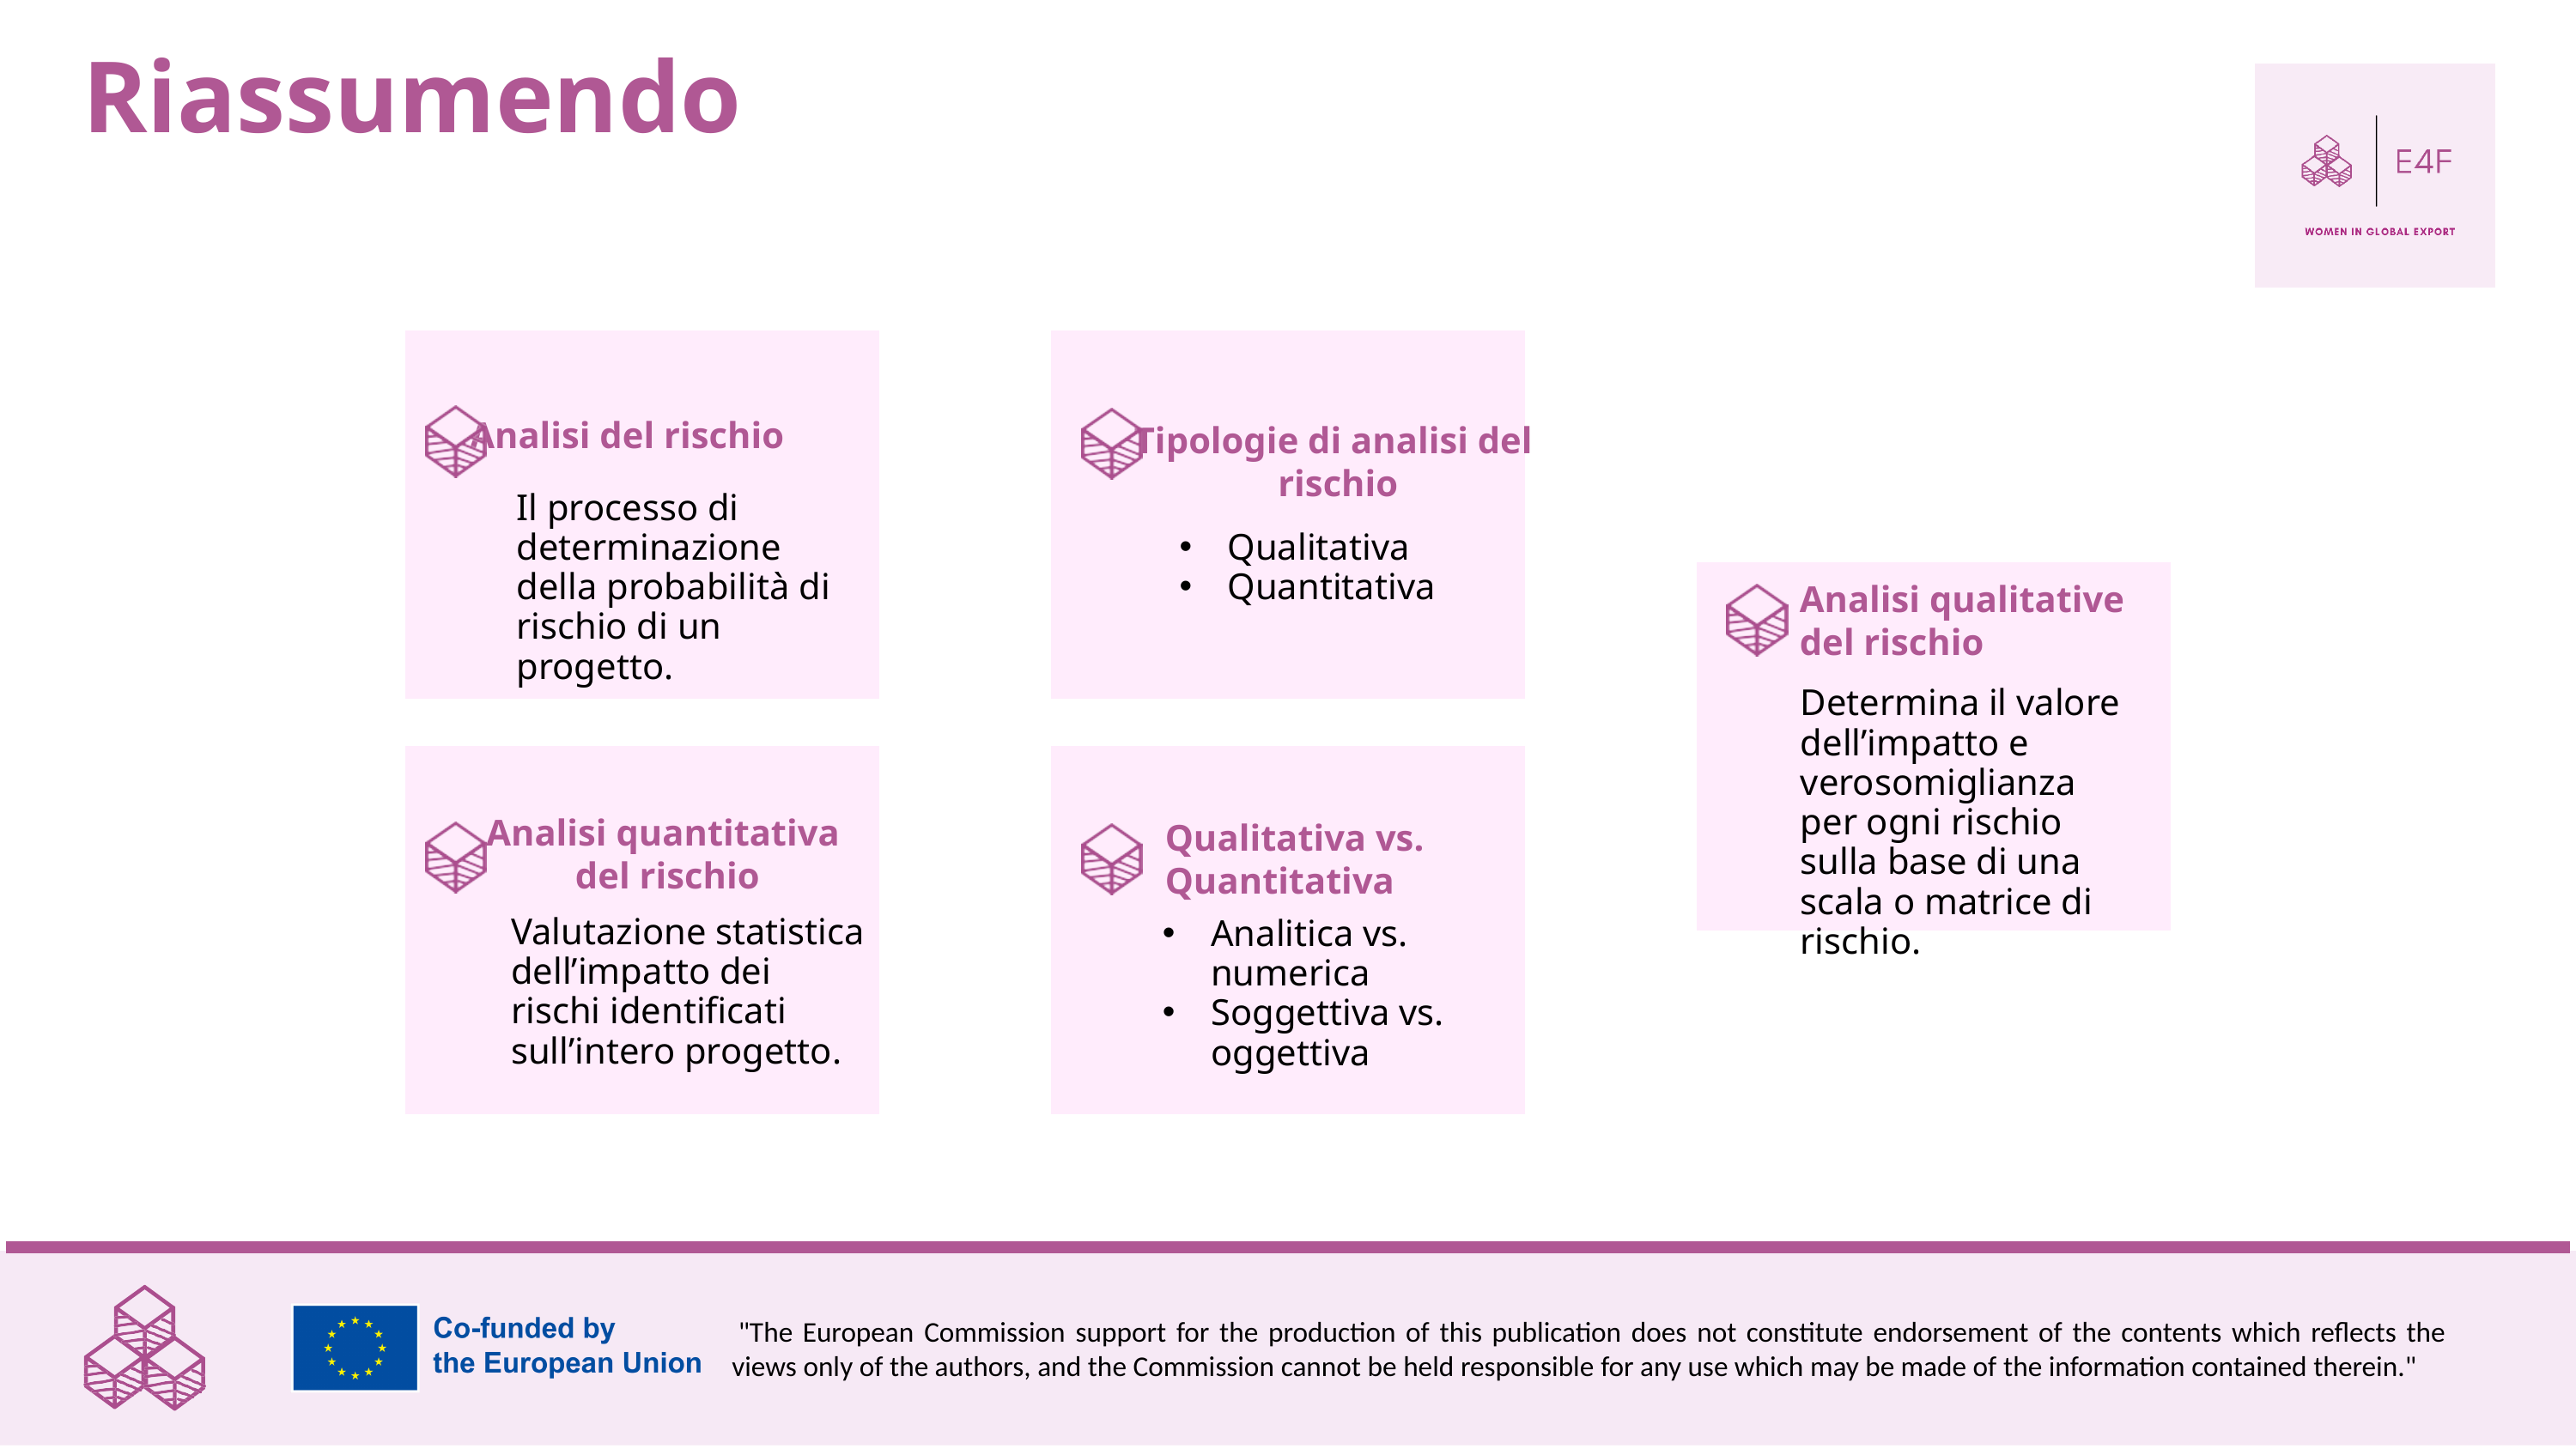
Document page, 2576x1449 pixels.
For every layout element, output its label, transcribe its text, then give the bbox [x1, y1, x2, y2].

picture [2254, 64, 2495, 288]
picture [83, 1364, 206, 1403]
picture [288, 1300, 732, 1396]
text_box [405, 330, 2171, 1113]
text_box Riassumendo [70, 27, 1230, 159]
picture [161, 1341, 176, 1351]
picture [113, 1315, 176, 1351]
